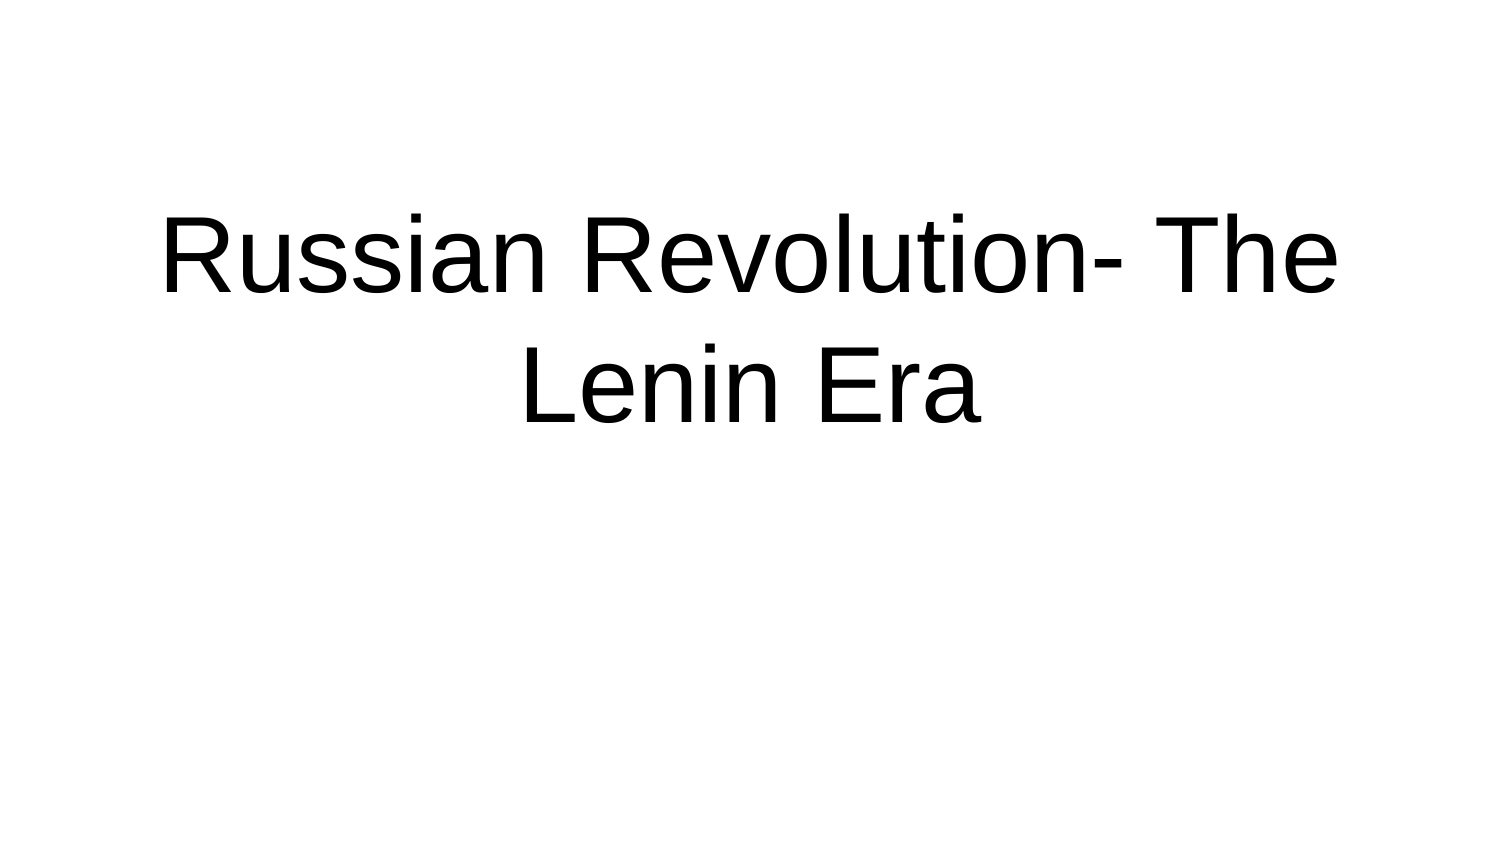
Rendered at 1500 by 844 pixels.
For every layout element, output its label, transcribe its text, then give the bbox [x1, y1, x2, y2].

title Russian Revolution- The Lenin Era [51, 122, 1449, 459]
